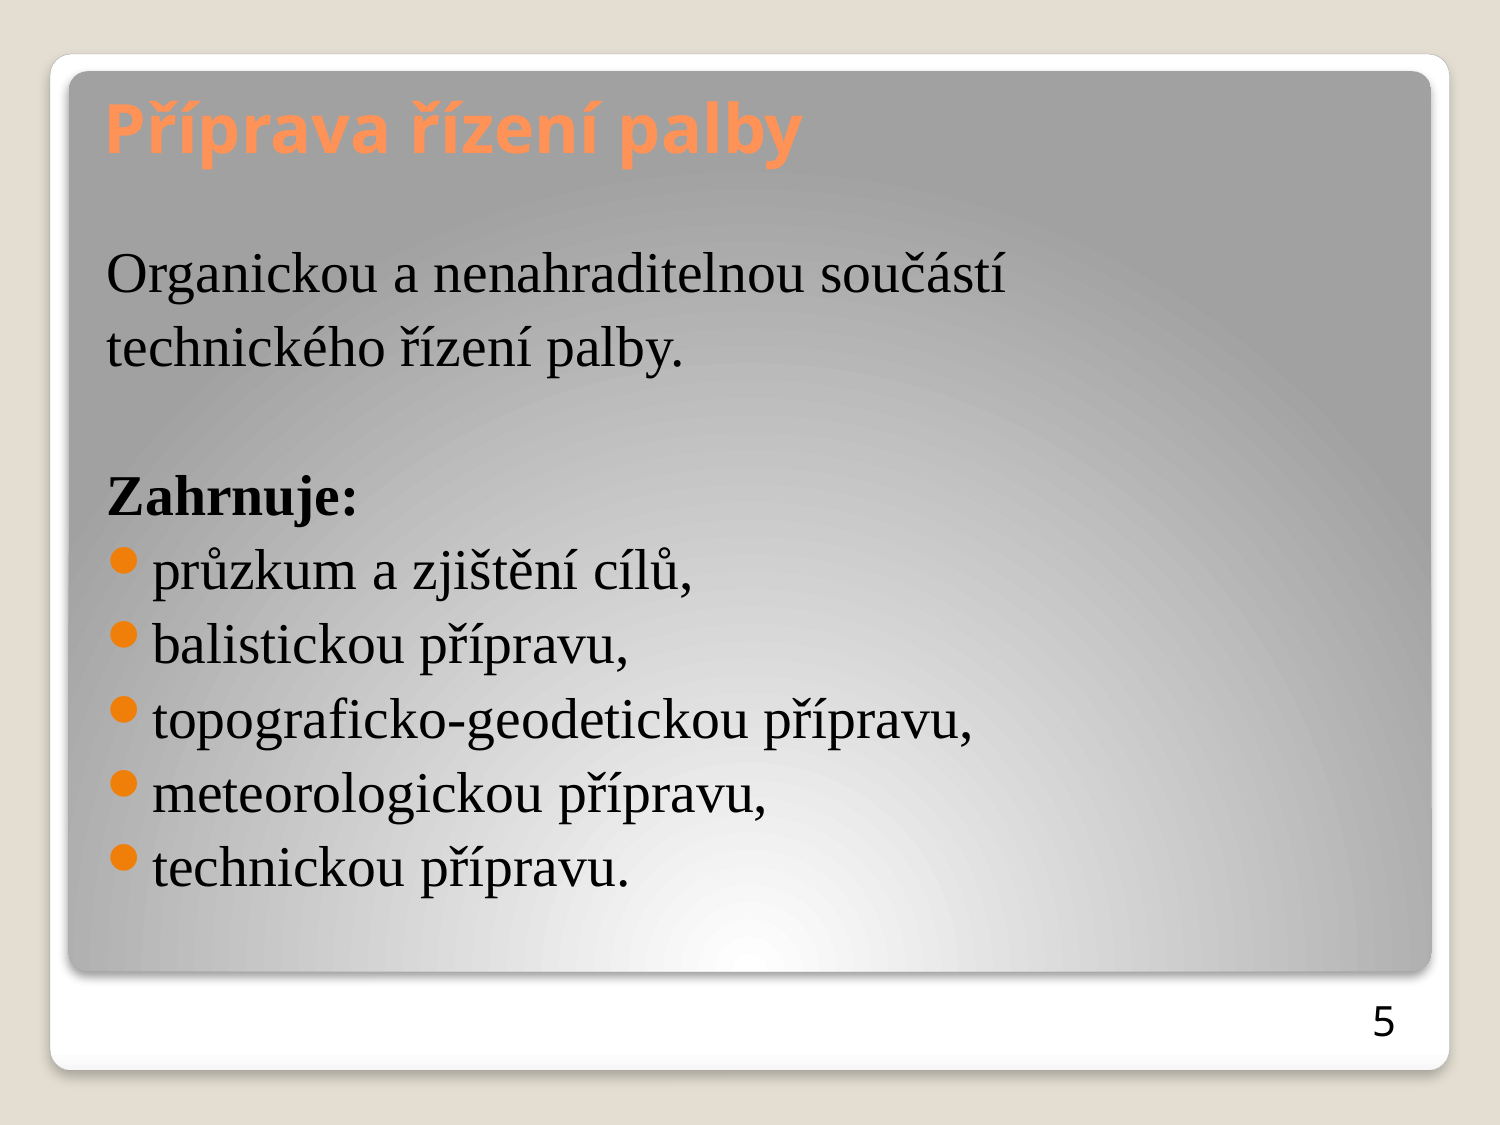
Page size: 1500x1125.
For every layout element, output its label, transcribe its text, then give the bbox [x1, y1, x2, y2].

list Organickou a nenahraditelnou součástí technického řízení palby. Zahrnuje: průzkum a zjištění cílů, balistickou přípravu, topograficko-geodetickou přípravu, meteorologickou přípravu, technickou přípravu. [76, 219, 1420, 907]
text_box 5 [1340, 987, 1430, 1059]
title Příprava řízení palby [88, 78, 1431, 175]
